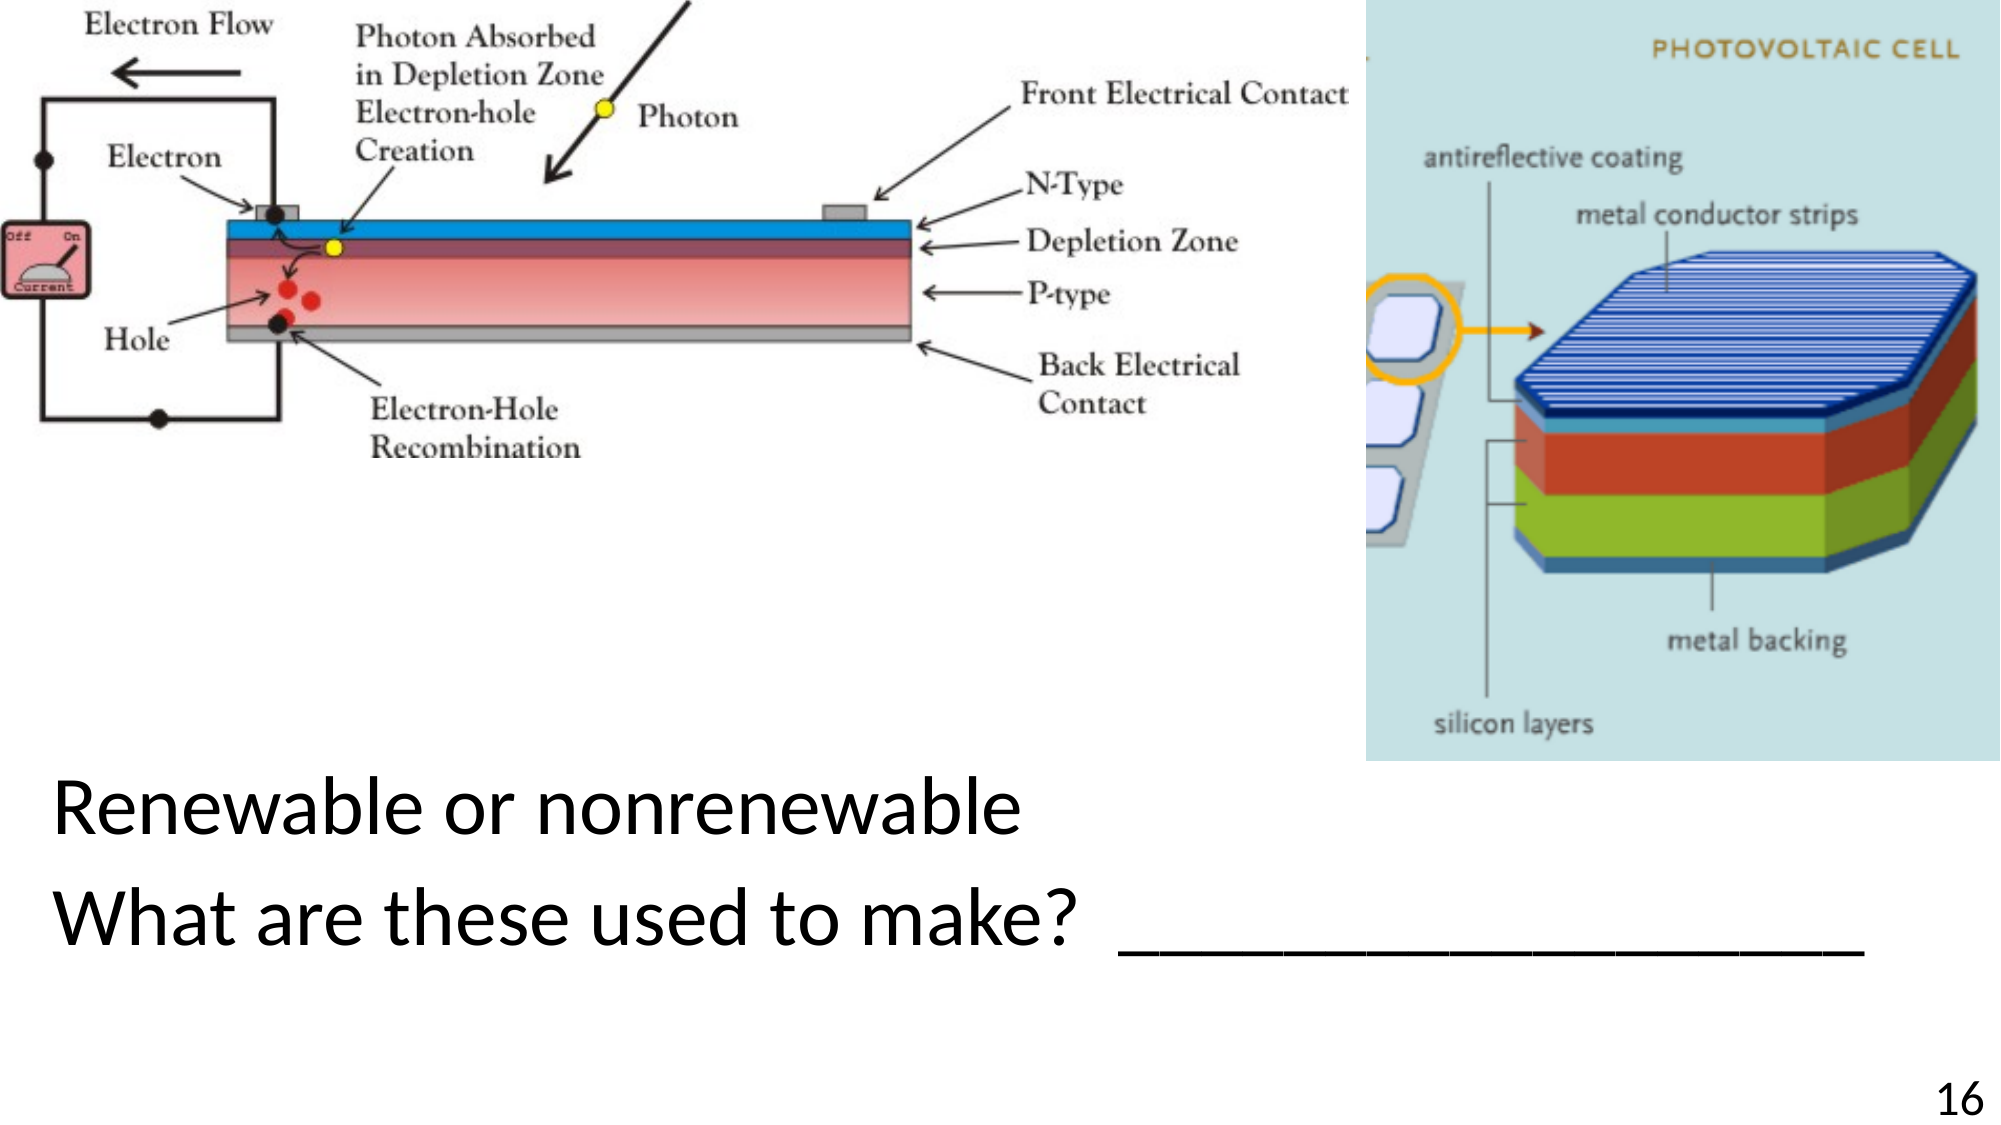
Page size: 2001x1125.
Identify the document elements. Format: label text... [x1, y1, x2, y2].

text_box Renewable or nonrenewable What are these used to make? __________________ [37, 654, 2000, 1107]
picture [0, 0, 1349, 458]
picture [1366, 0, 2000, 761]
text_box 16 [1876, 1065, 2000, 1125]
